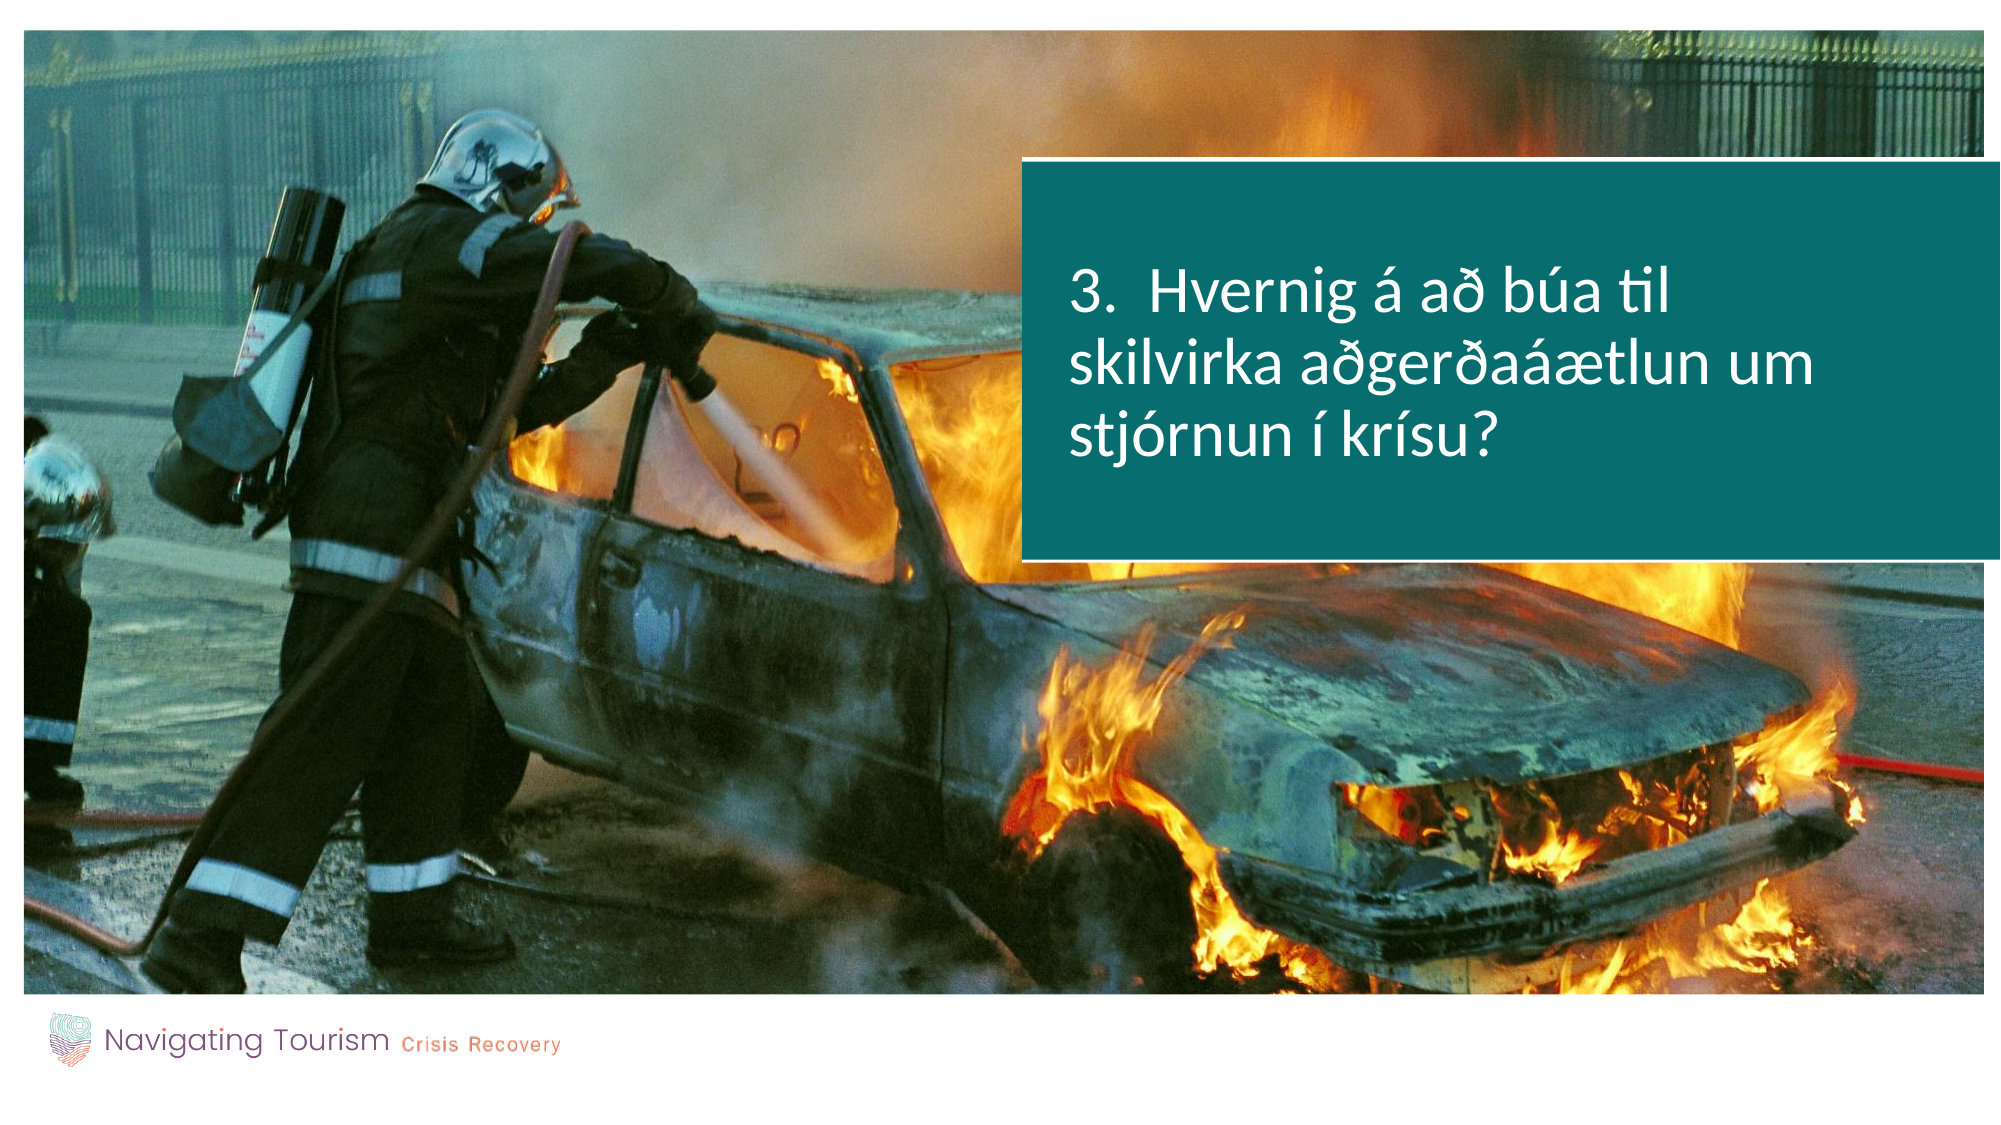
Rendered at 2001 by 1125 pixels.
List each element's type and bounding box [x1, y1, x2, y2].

picture [23, 30, 1984, 995]
picture [98, 1015, 562, 1065]
picture [50, 1009, 97, 1071]
